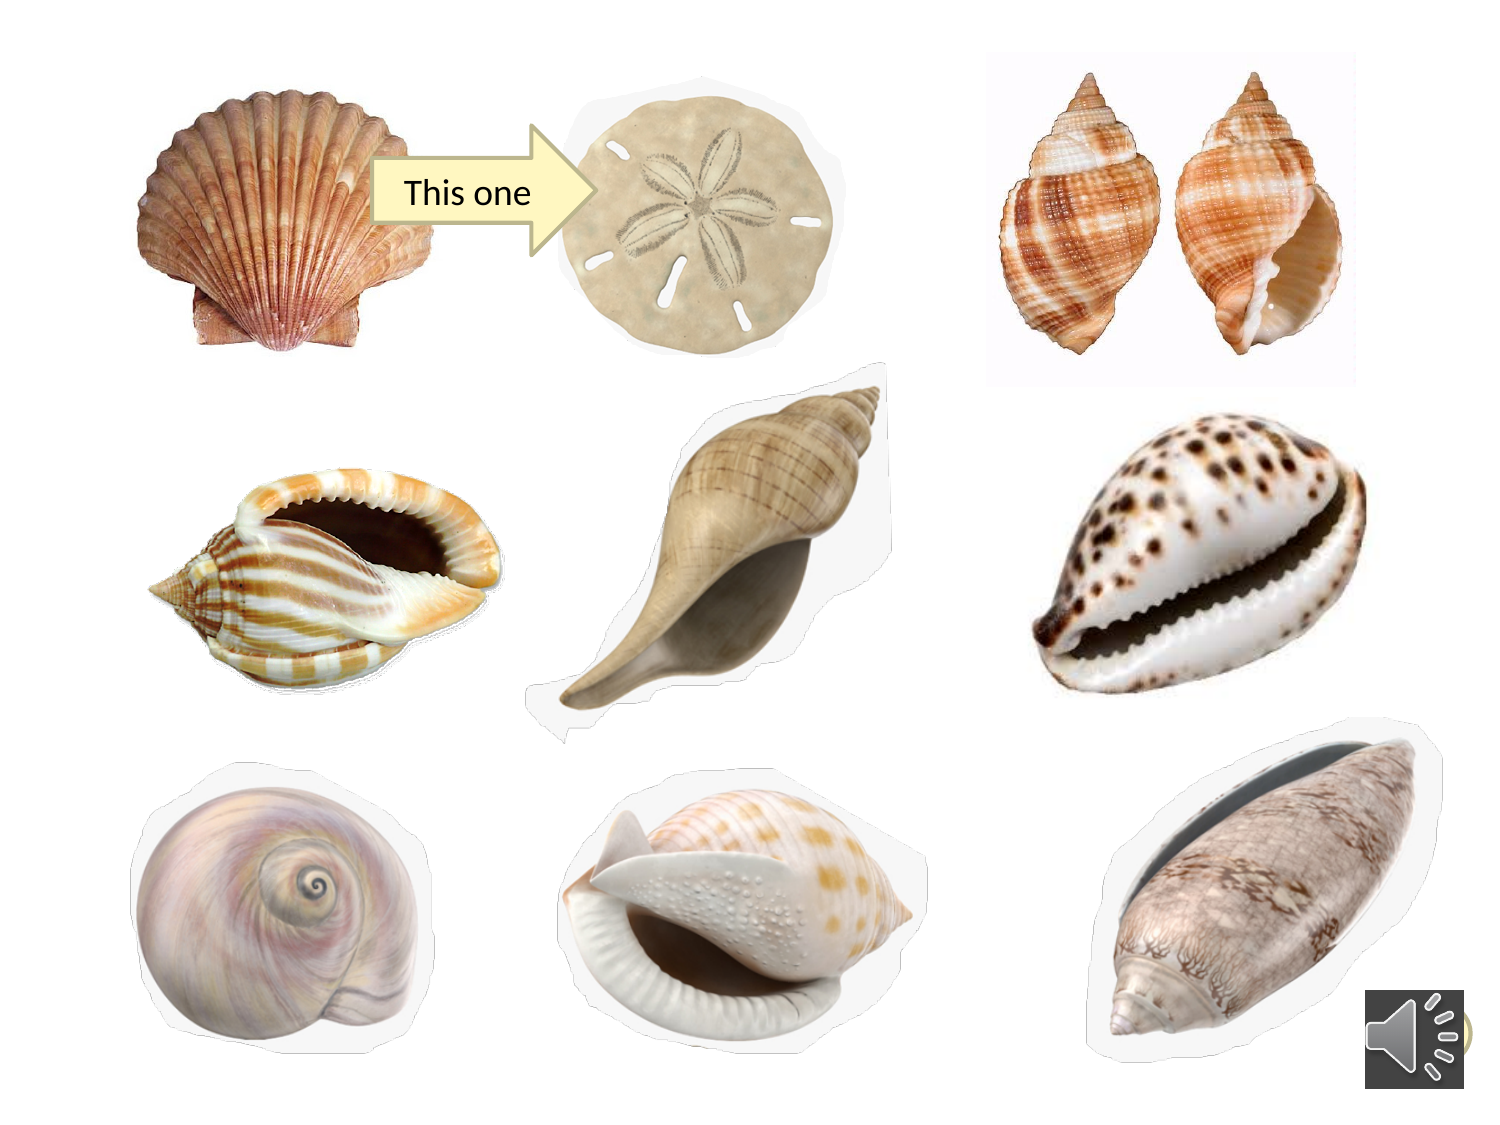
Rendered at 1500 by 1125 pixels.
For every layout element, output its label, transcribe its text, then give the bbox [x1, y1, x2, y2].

picture [1003, 397, 1465, 1090]
picture [518, 70, 899, 750]
picture [59, 70, 505, 369]
picture [124, 757, 440, 1059]
picture [147, 467, 505, 695]
text_box This one [509, 123, 547, 258]
picture [985, 52, 1356, 387]
picture [552, 763, 934, 1059]
